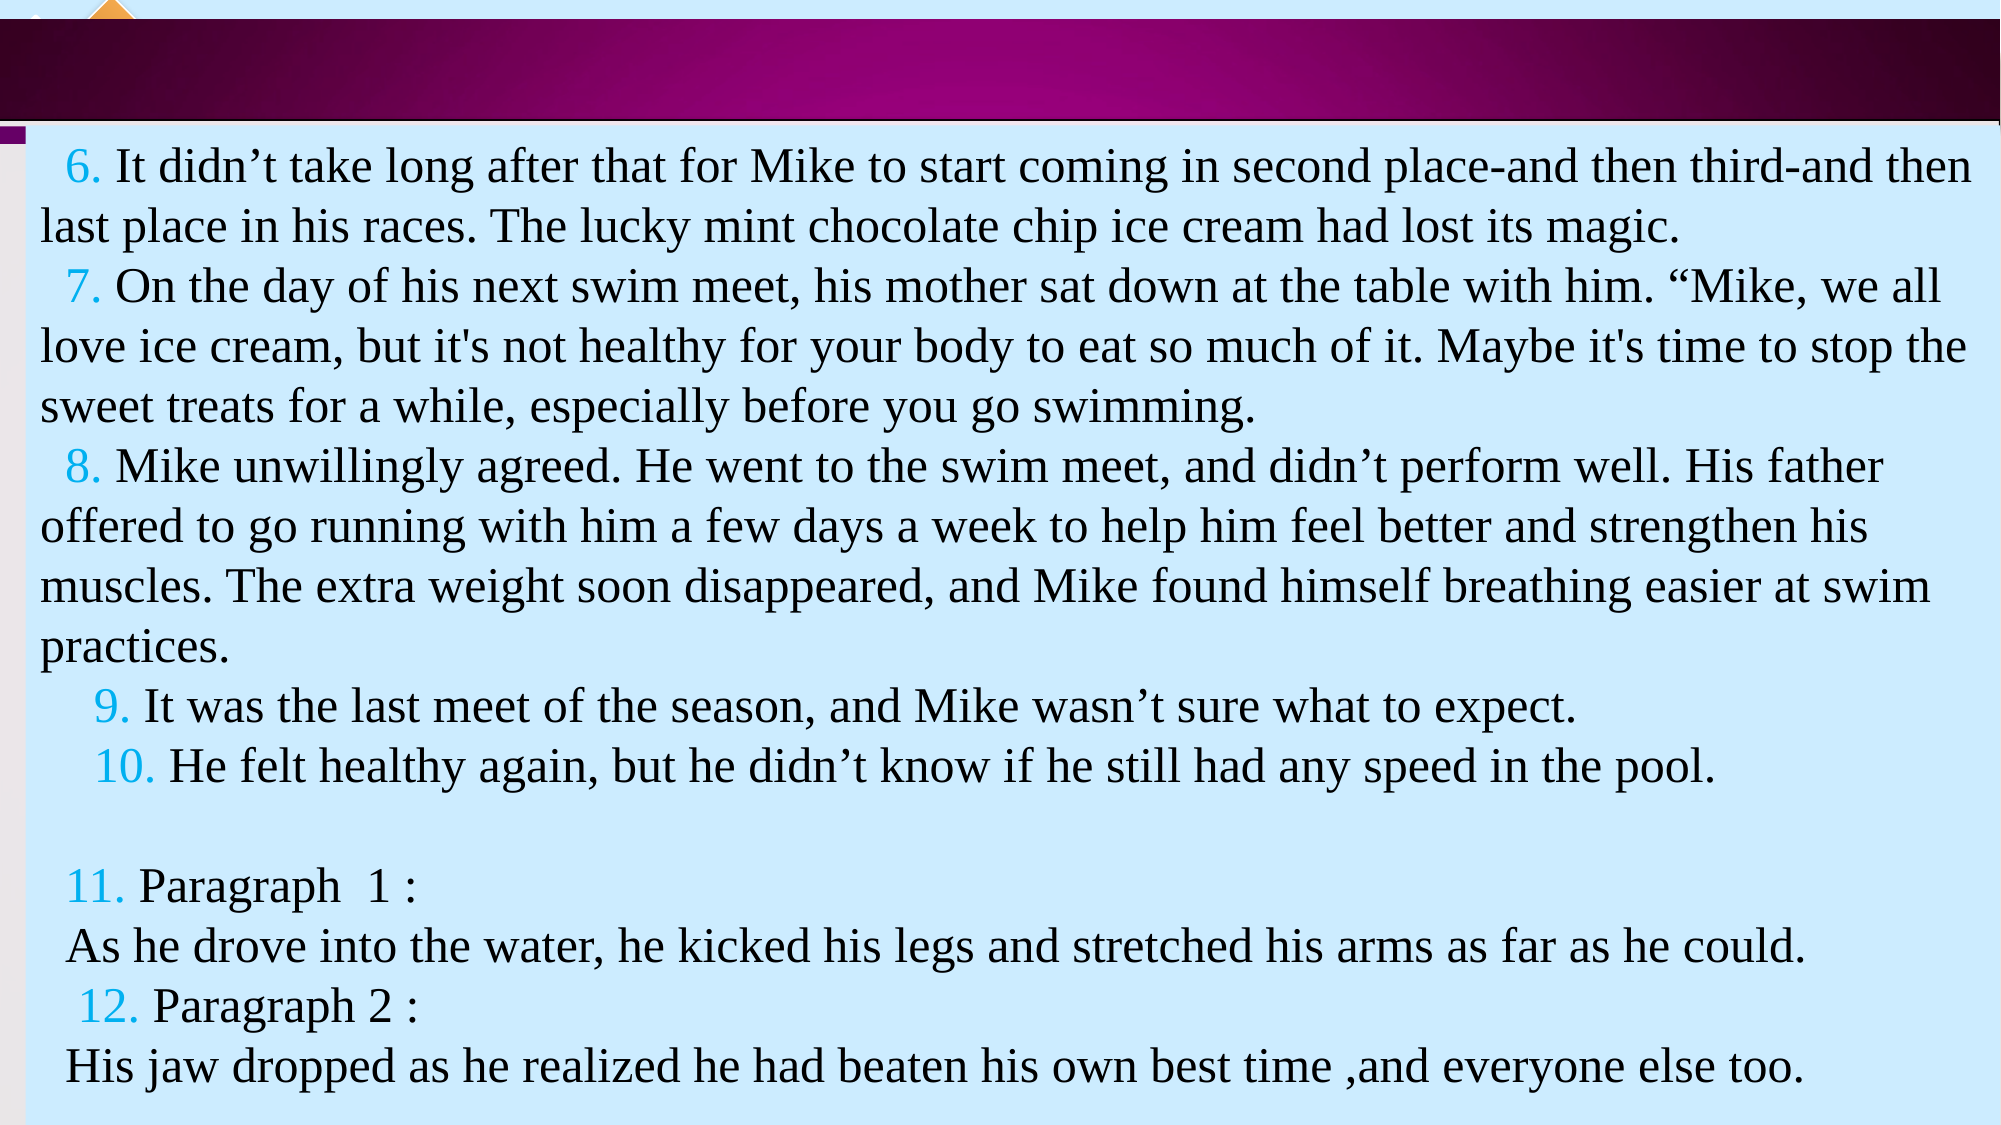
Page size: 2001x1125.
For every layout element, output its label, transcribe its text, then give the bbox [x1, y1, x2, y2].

text_box 6. It didn’t take long after that for Mike to start coming in second place-and then third-and then last place in his races. The lucky mint chocolate chip ice cream had lost its magic. 7. On the day of his next swim meet, his mother sat down at the table with him. “Mike, we all love ice cream, but it's not healthy for your body to eat so much of it. Maybe it's time to stop the sweet treats for a while, especially before you go swimming. 8. Mike unwillingly agreed. He went to the swim meet, and didn’t perform well. His father offered to go running with him a few days a week to help him feel better and strengthen his muscles. The extra weight soon disappeared, and Mike found himself breathing easier at swim practices. 9. It was the last meet of the season, and Mike wasn’t sure what to expect. 10. He felt healthy again, but he didn’t know if he still had any speed in the pool. 11. Paragraph 1 : As he drove into the water, he kicked his legs and stretched his arms as far as he could. 12. Paragraph 2 : His jaw dropped as he realized he had beaten his own best time ,and everyone else too. [25, 125, 2000, 1125]
picture [0, 19, 2001, 1125]
